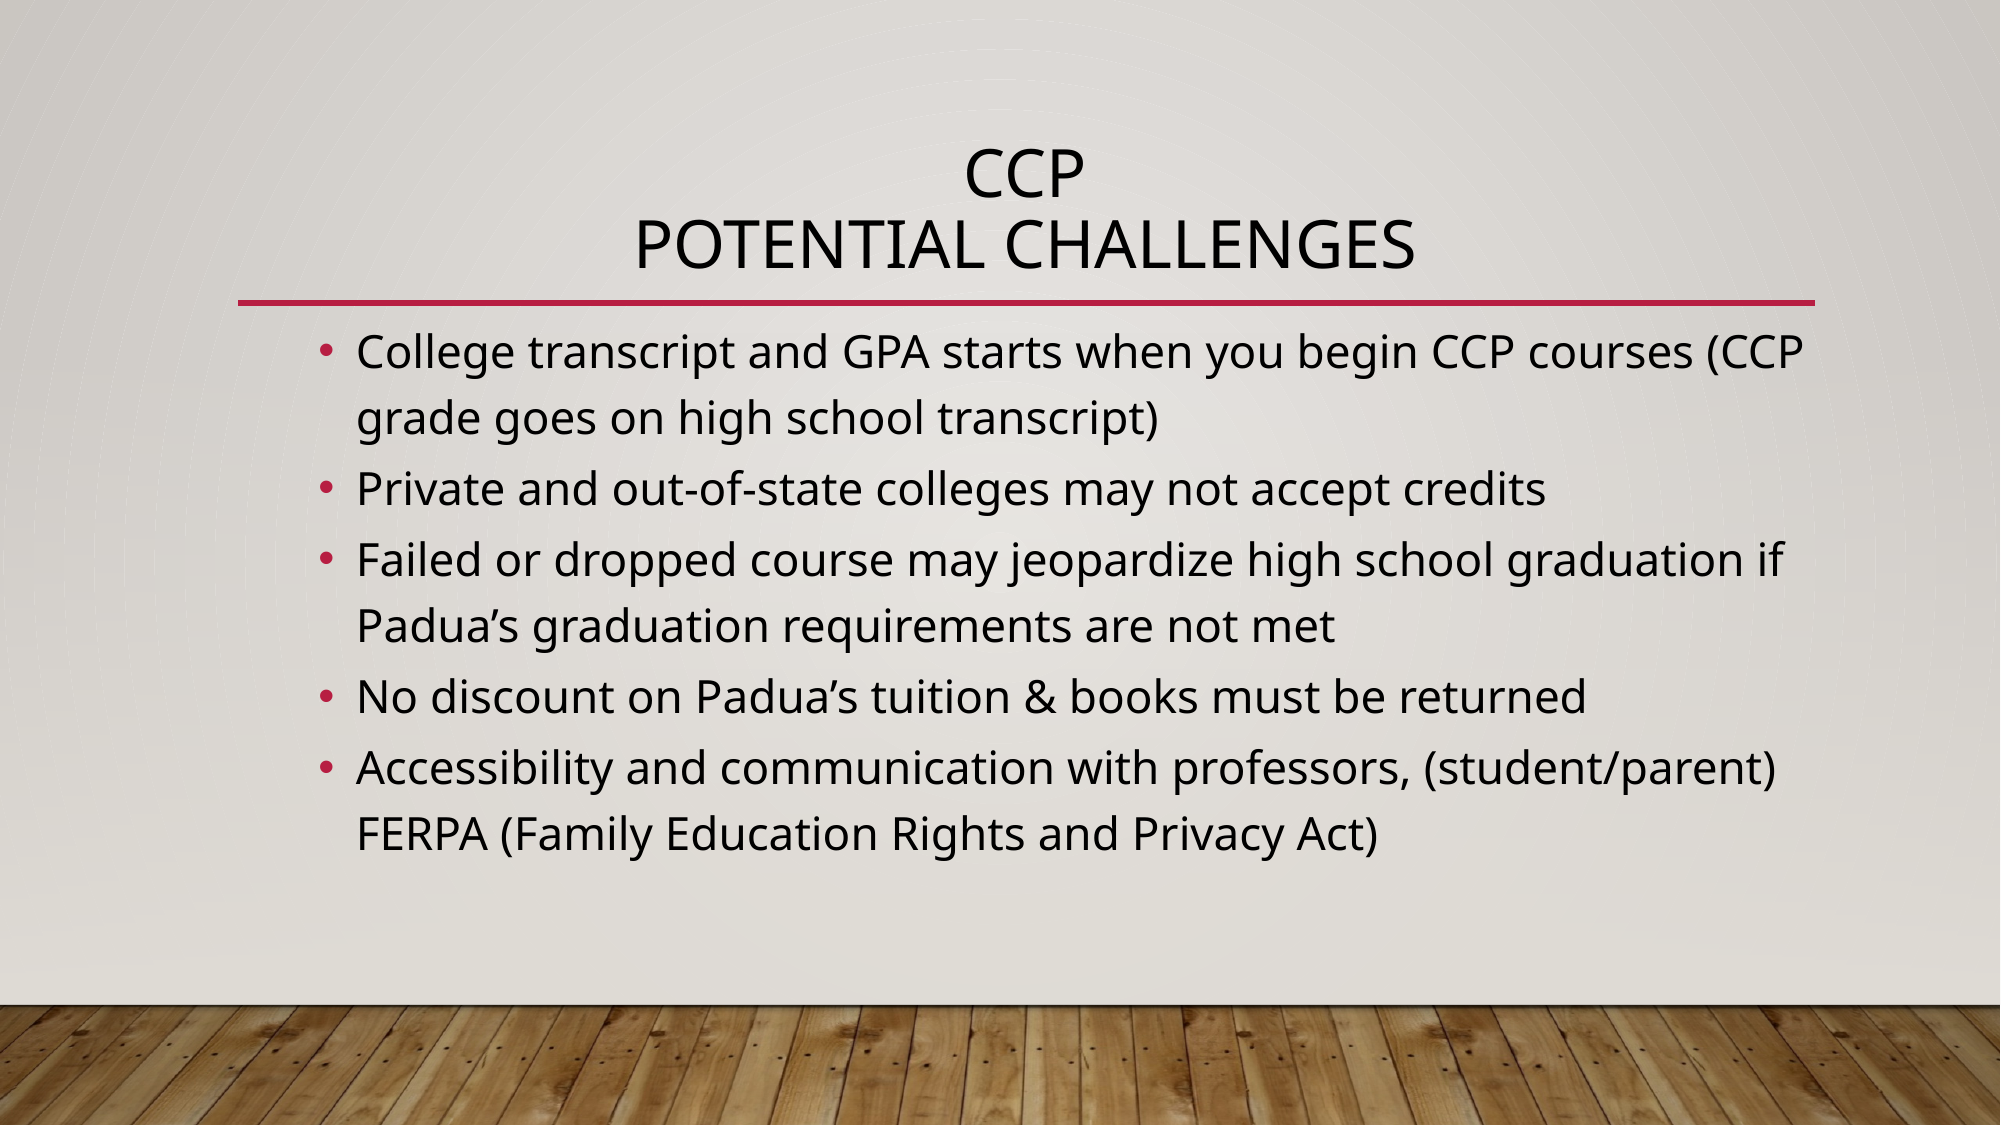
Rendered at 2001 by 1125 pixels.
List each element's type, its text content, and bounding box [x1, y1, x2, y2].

list College transcript and GPA starts when you begin CCP courses (CCP grade goes on high school transcript) Private and out-of-state colleges may not accept credits Failed or dropped course may jeopardize high school graduation if Padua’s graduation requirements are not met No discount on Padua’s tuition & books must be returned Accessibility and communication with professors, (student/parent) FERPA (Family Education Rights and Privacy Act) [303, 304, 1838, 897]
picture [0, 1005, 2000, 1125]
title Ccp potential challenges [238, 131, 1814, 305]
